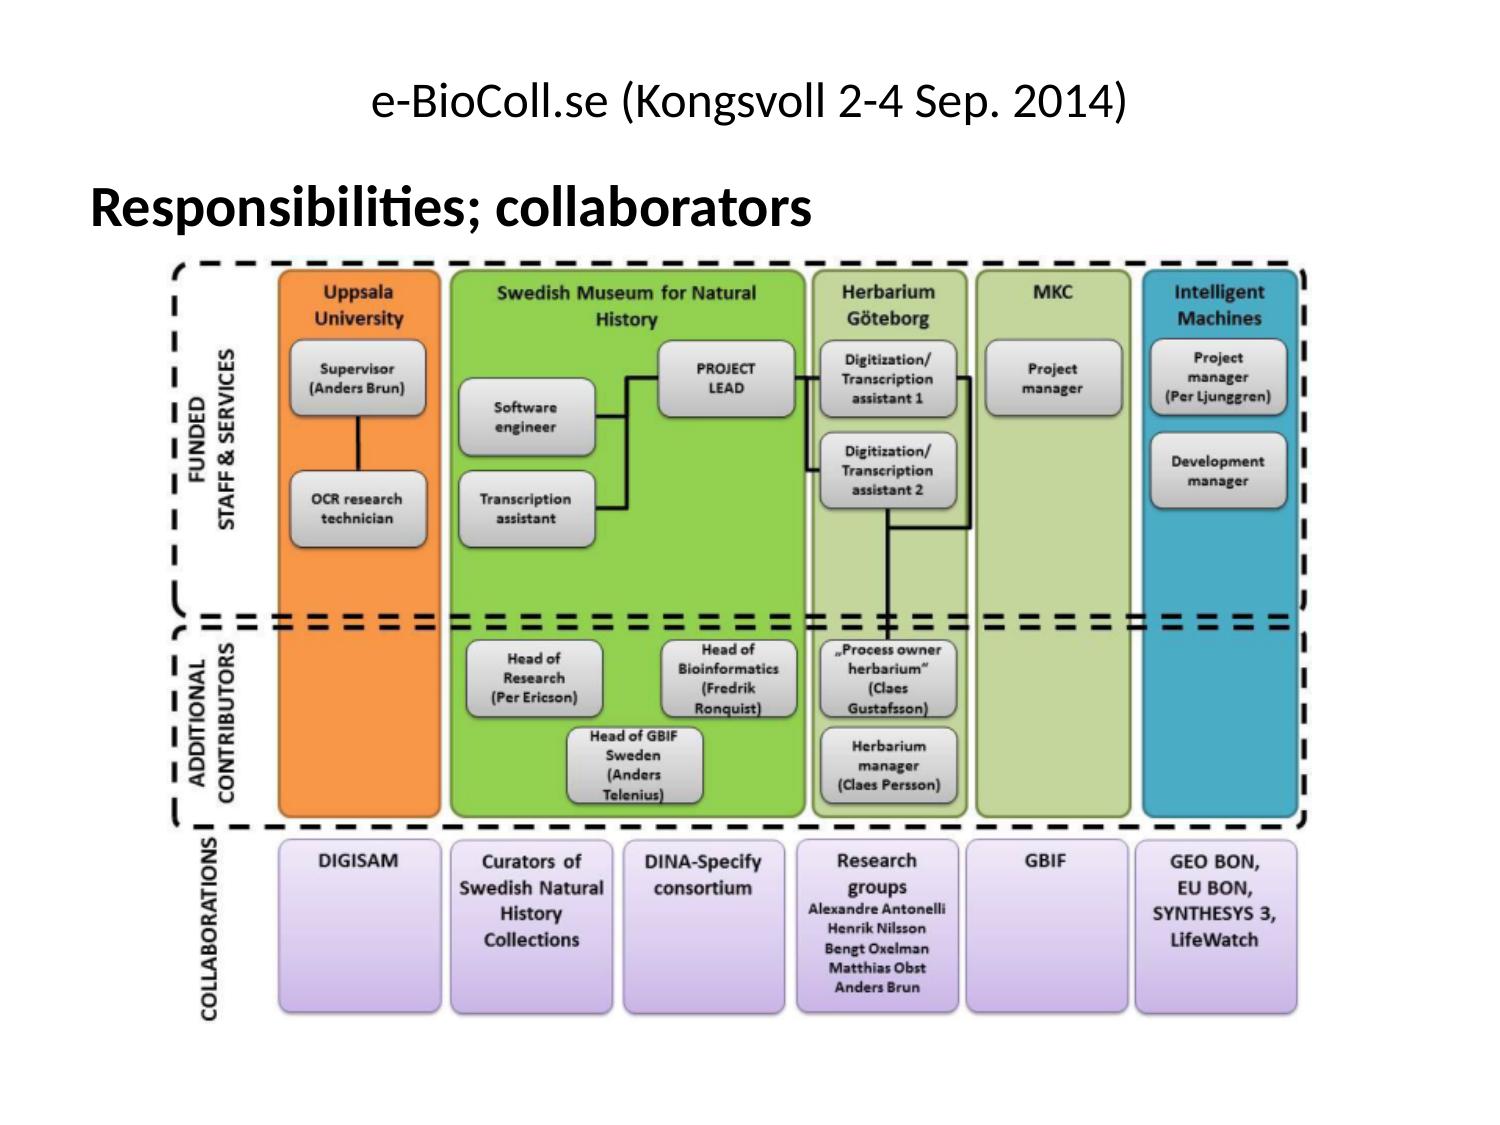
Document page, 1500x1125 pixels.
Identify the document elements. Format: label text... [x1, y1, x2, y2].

picture [159, 255, 1312, 1024]
title e-BioColl.se (Kongsvoll 2-4 Sep. 2014) [75, 45, 1425, 149]
list Responsibilities; collaborators [75, 160, 1425, 1047]
